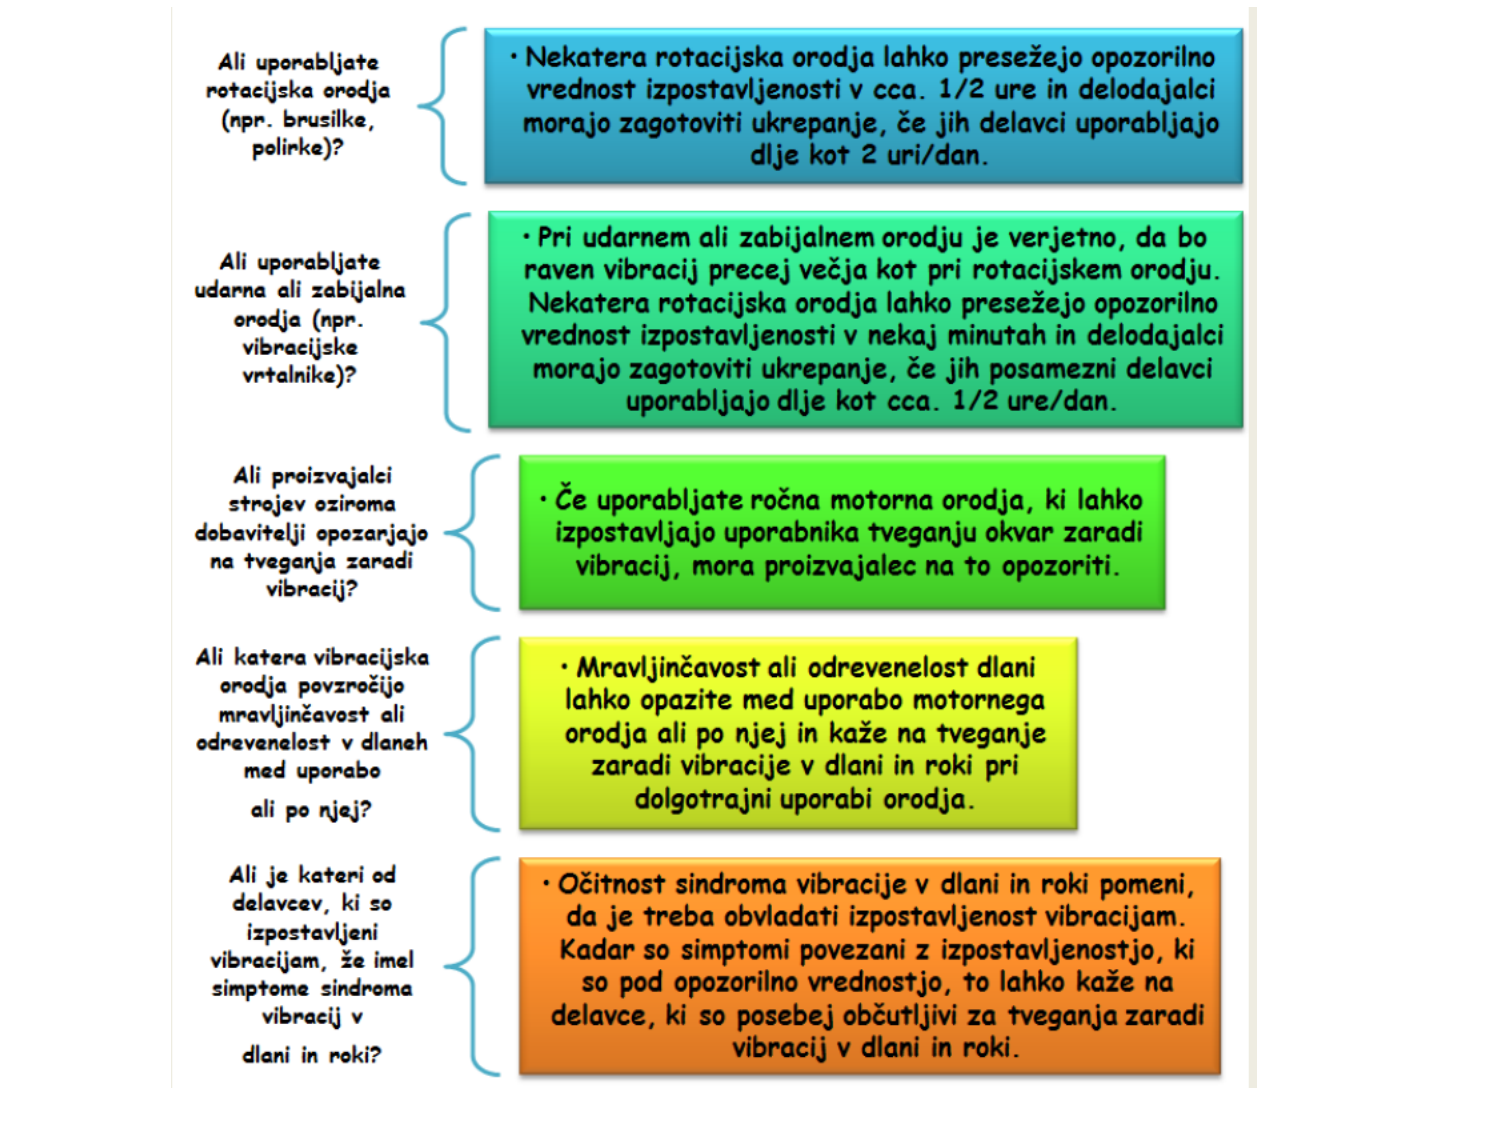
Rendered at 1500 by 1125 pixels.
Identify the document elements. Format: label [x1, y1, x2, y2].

picture [170, 6, 1257, 1088]
